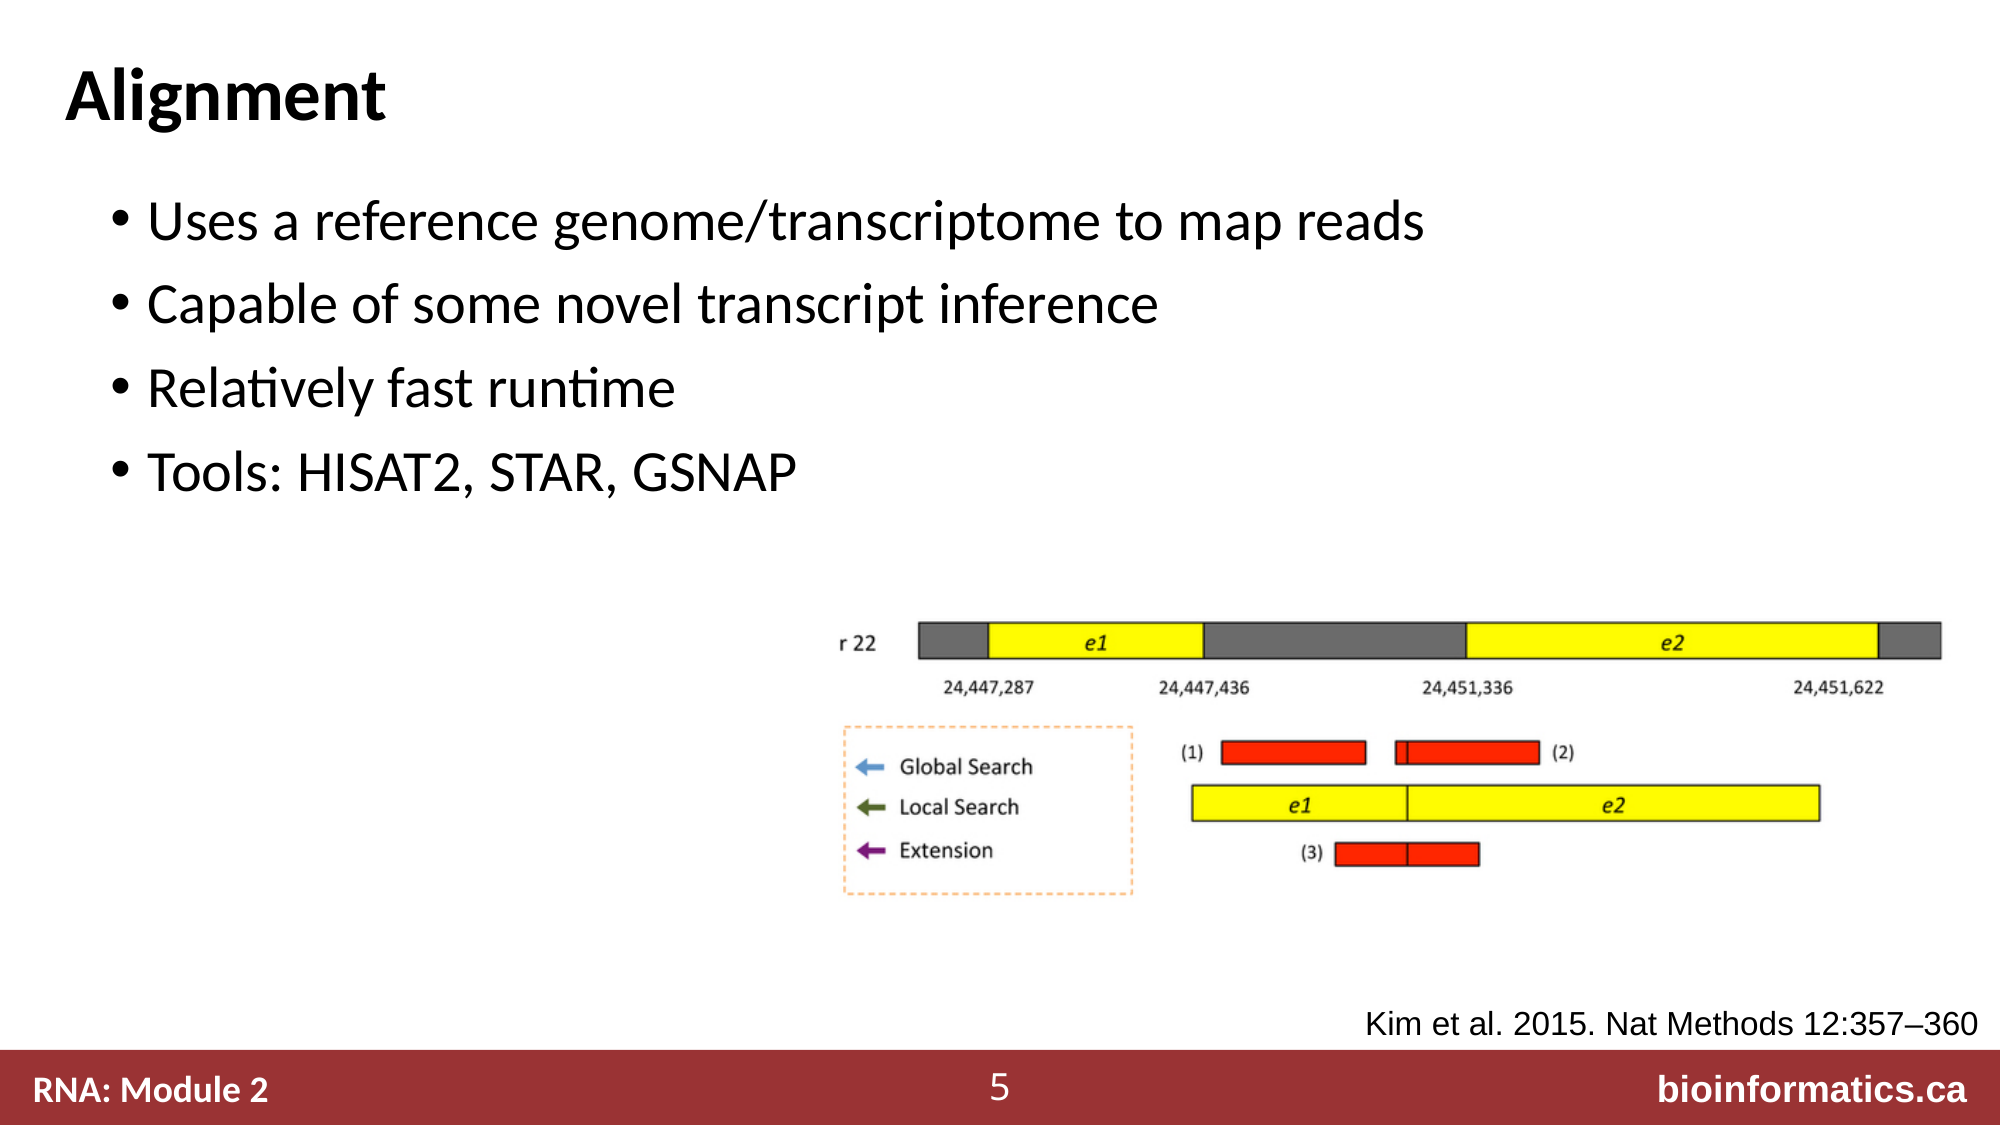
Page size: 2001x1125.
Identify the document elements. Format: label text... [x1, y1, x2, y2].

list Uses a reference genome/transcriptome to map reads Capable of some novel transcript inference Relatively fast runtime Tools: HISAT2, STAR, GSNAP [95, 182, 1720, 995]
text_box Kim et al. 2015. Nat Methods 12:357–360 [1350, 994, 2000, 1049]
title Alignment [50, 18, 1967, 175]
picture [838, 596, 1967, 976]
